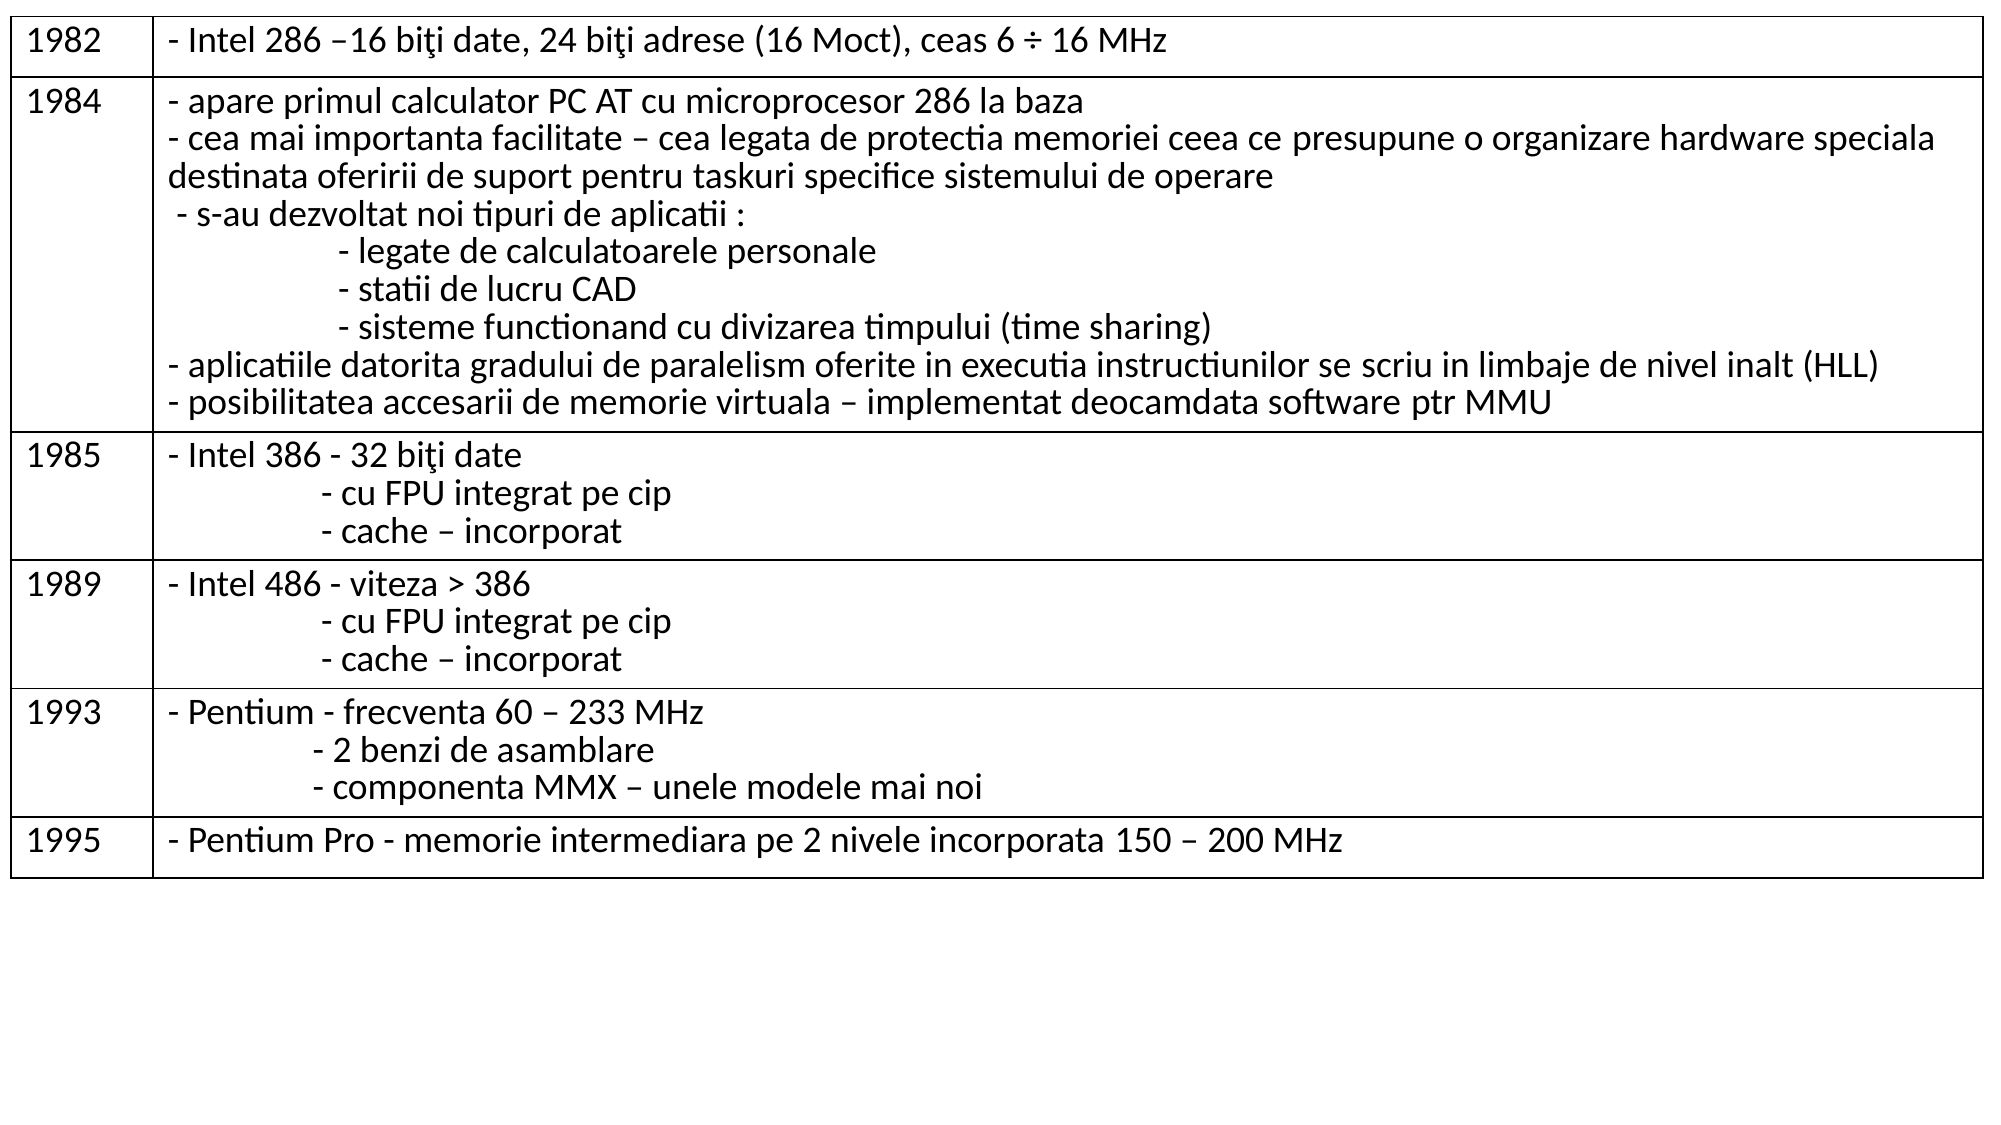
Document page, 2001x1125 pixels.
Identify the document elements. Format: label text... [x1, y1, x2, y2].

table_cell - Pentium Pro - memorie intermediara pe 2 nivele incorporata 150 – 200 MHz [154, 818, 1982, 877]
table_cell - Pentium - frecventa 60 – 233 MHz - 2 benzi de asamblare - componenta MMX – unele modele mai noi [154, 689, 1982, 816]
table_cell 1984 [12, 78, 152, 431]
table_cell 1989 [12, 561, 152, 688]
table_header 1982 [12, 17, 152, 76]
table_header - Intel 286 –16 biţi date, 24 biţi adrese (16 Moct), ceas 6 ÷ 16 MHz [154, 17, 1982, 76]
table_cell - Intel 486 - viteza > 386 - cu FPU integrat pe cip - cache – incorporat [154, 561, 1982, 688]
table_cell 1985 [12, 433, 152, 559]
table_cell - apare primul calculator PC AT cu microprocesor 286 la baza - cea mai importanta facilitate – cea legata de protectia memoriei ceea ce presupune o organizare hardware speciala destinata oferirii de suport pentru taskuri specifice sistemului de operare - s-au dezvoltat noi tipuri de aplicatii : - legate de calculatoarele personale - statii de lucru CAD - sisteme functionand cu divizarea timpului (time sharing) - aplicatiile datorita gradului de paralelism oferite in executia instructiunilor se scriu in limbaje de nivel inalt (HLL) - posibilitatea accesarii de memorie virtuala – implementat deocamdata software ptr MMU [154, 78, 1982, 431]
table_cell 1993 [12, 689, 152, 816]
table_cell - Intel 386 - 32 biţi date - cu FPU integrat pe cip - cache – incorporat [154, 433, 1982, 559]
table_cell 1995 [12, 818, 152, 877]
